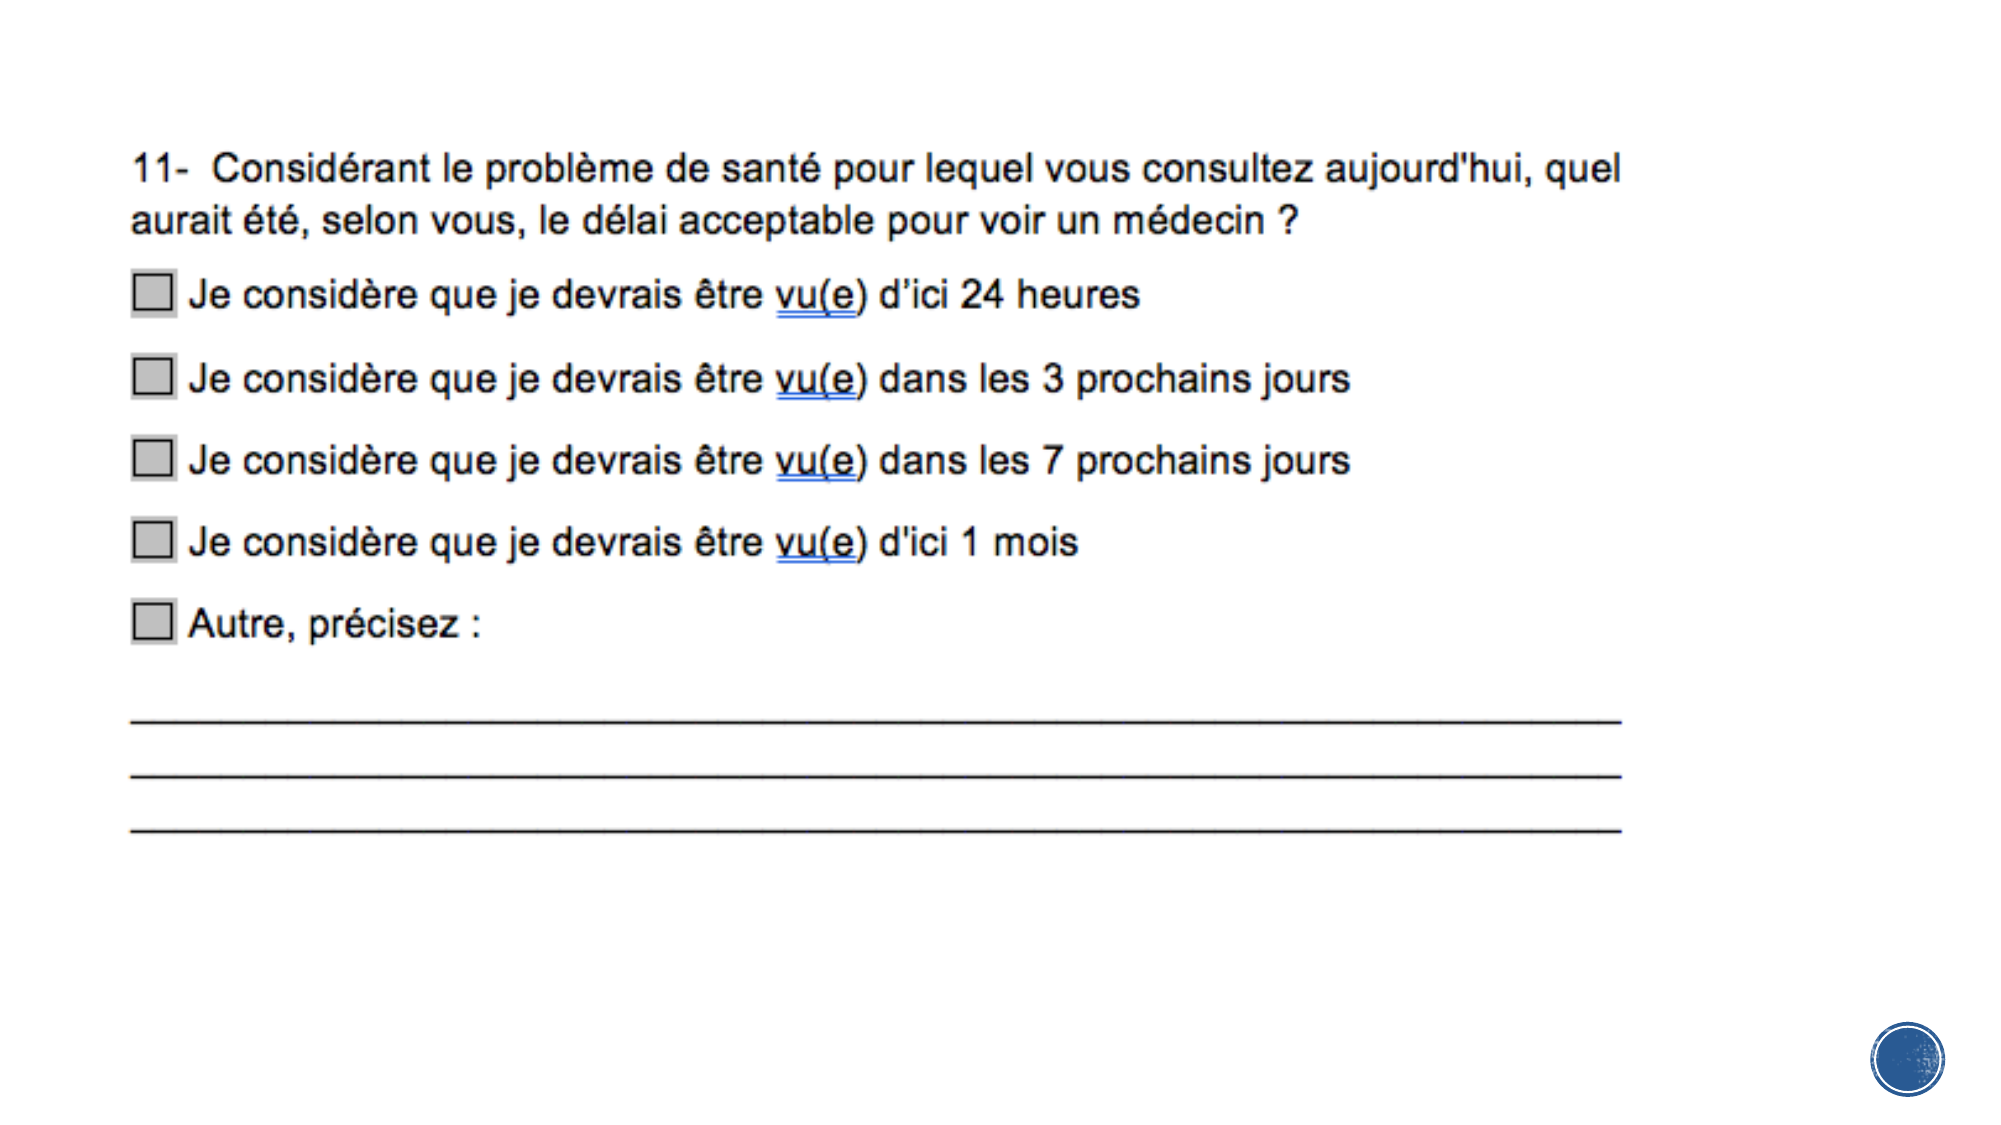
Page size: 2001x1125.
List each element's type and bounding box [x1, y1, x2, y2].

picture [77, 102, 1672, 897]
